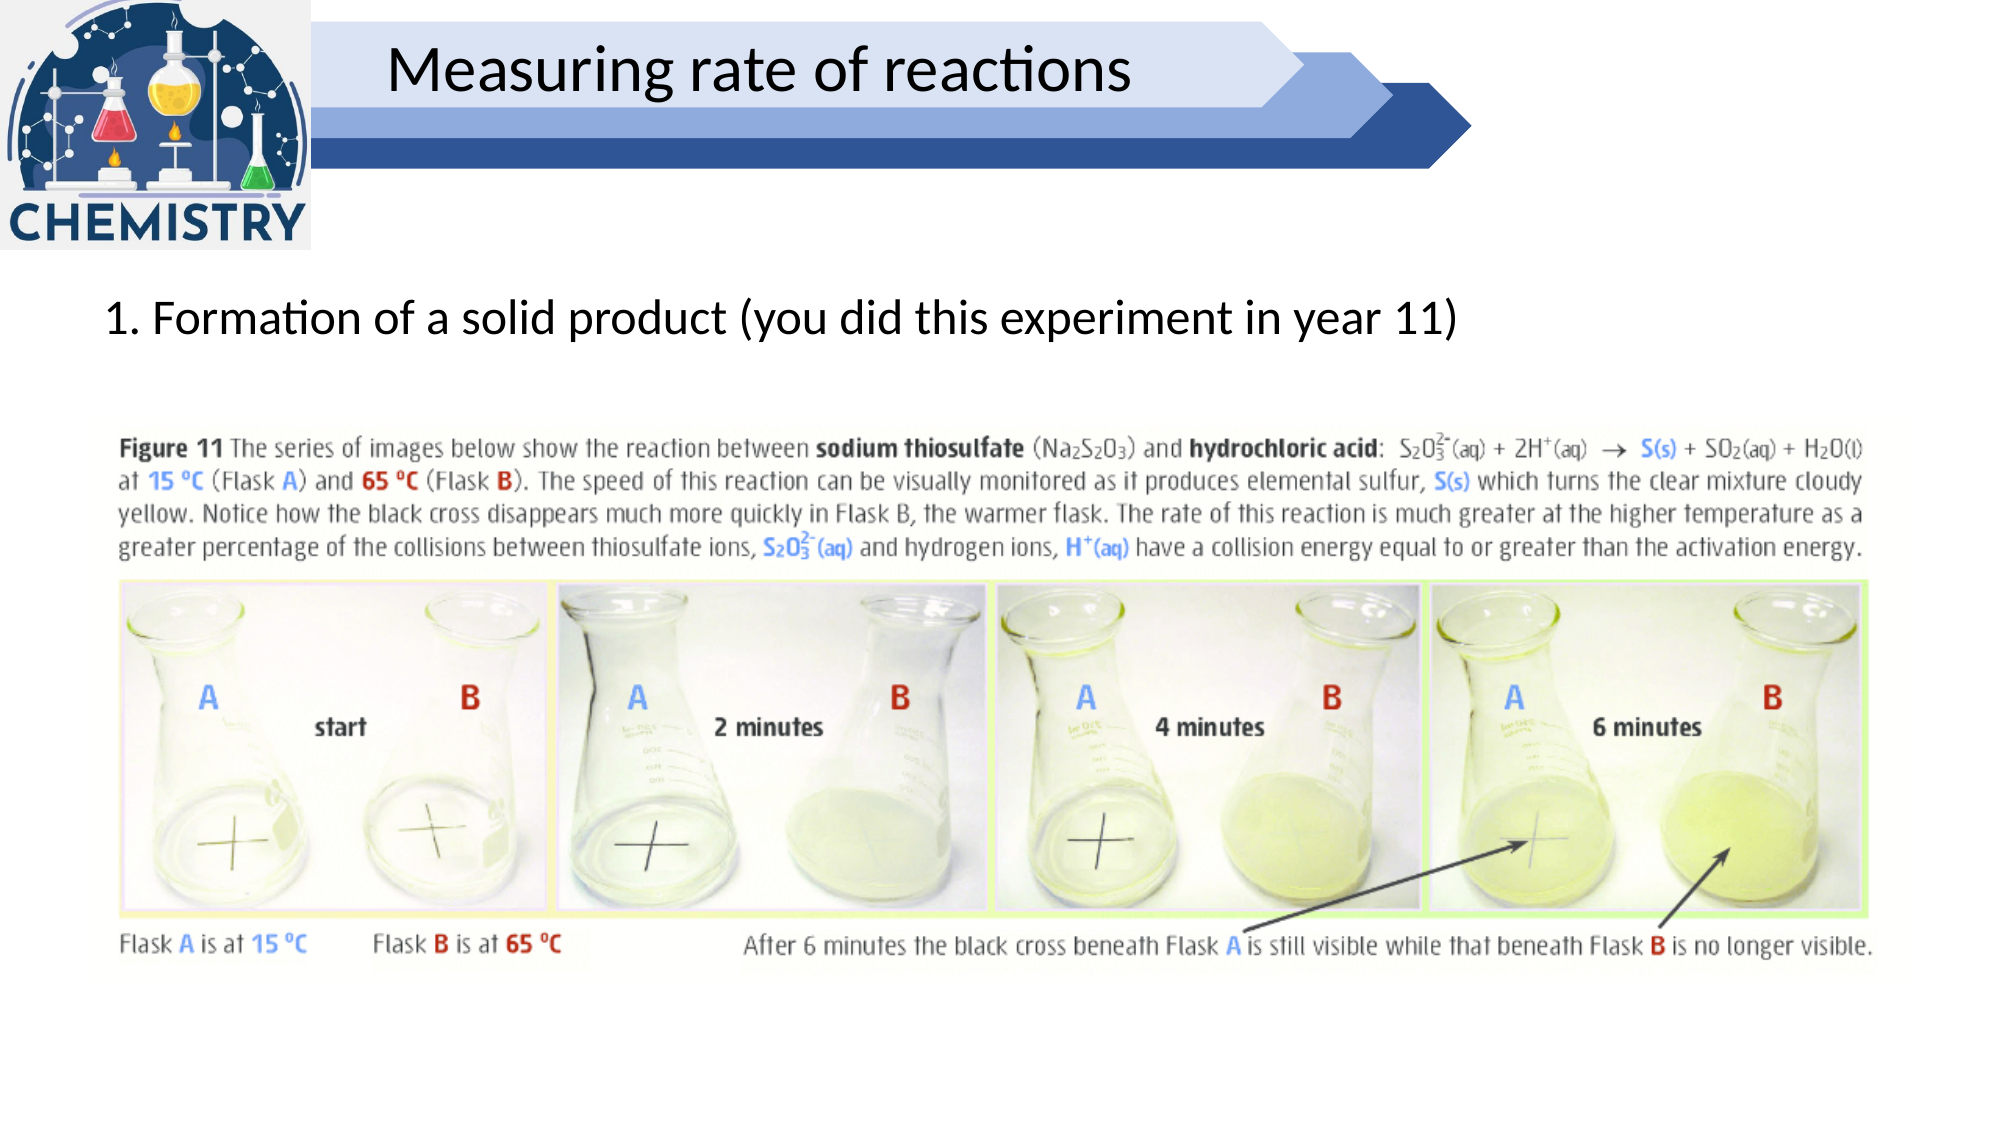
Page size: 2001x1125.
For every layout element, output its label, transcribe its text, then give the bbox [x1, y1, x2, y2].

picture [90, 417, 1910, 982]
text_box [311, 81, 1474, 170]
text_box Measuring rate of reactions [311, 20, 1306, 109]
text_box 1. Formation of a solid product (you did this experiment in year 11) [88, 276, 1852, 352]
text_box [311, 51, 1395, 140]
picture [0, 0, 311, 250]
